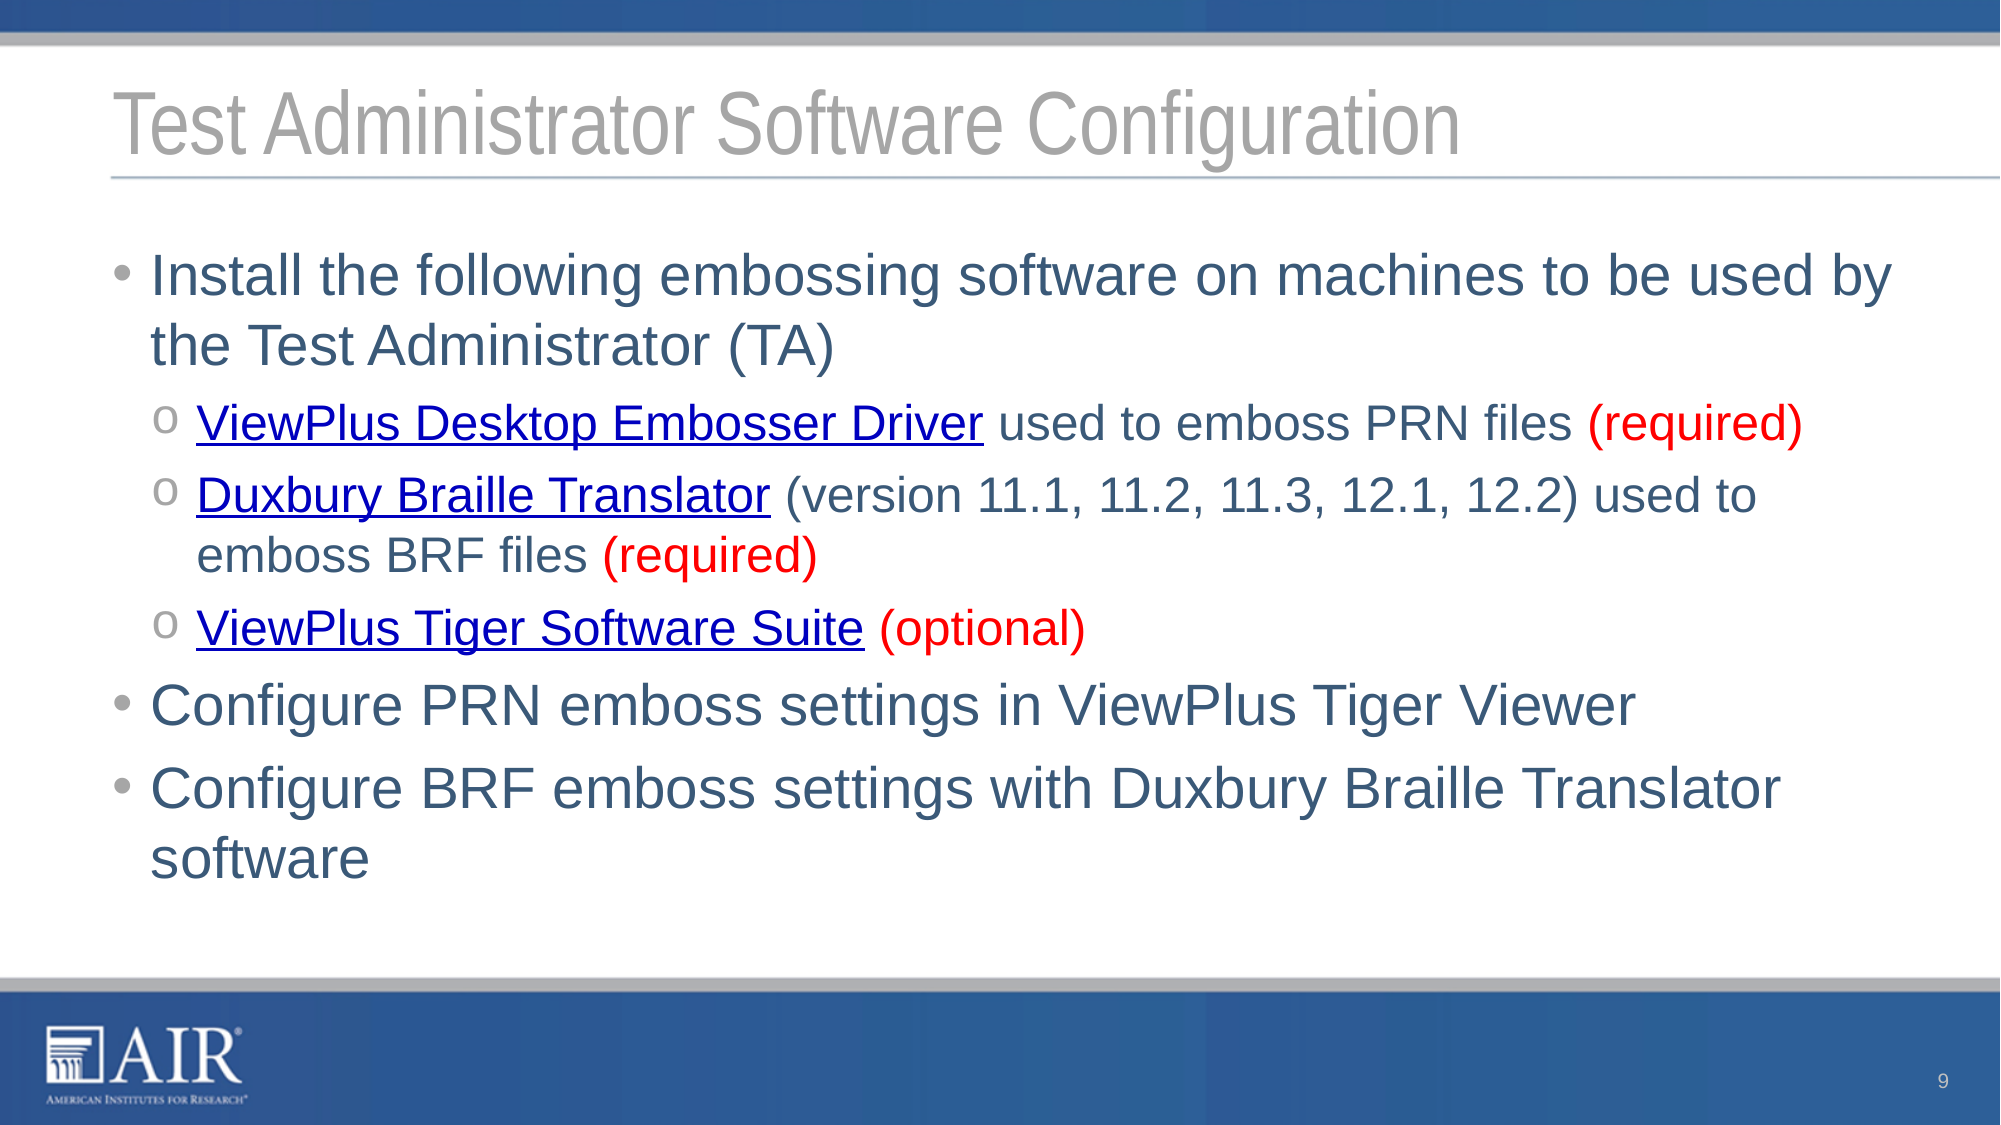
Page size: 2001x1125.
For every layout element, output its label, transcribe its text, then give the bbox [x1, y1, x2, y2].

slide_number 9 [1923, 1067, 1950, 1093]
title Test Administrator Software Configuration [112, 24, 1912, 173]
list Install the following embossing software on machines to be used by the Test Administrator (TA) ViewPlus Desktop Embosser Driver used to emboss PRN files (required) Duxbury Braille Translator (version 11.1, 11.2, 11.3, 12.1, 12.2) used to emboss BRF files (required) ViewPlus Tiger Software Suite (optional) Configure PRN emboss settings in ViewPlus Tiger Viewer Configure BRF emboss settings with Duxbury Braille Translator software [112, 237, 1912, 851]
picture [0, 0, 2000, 1125]
